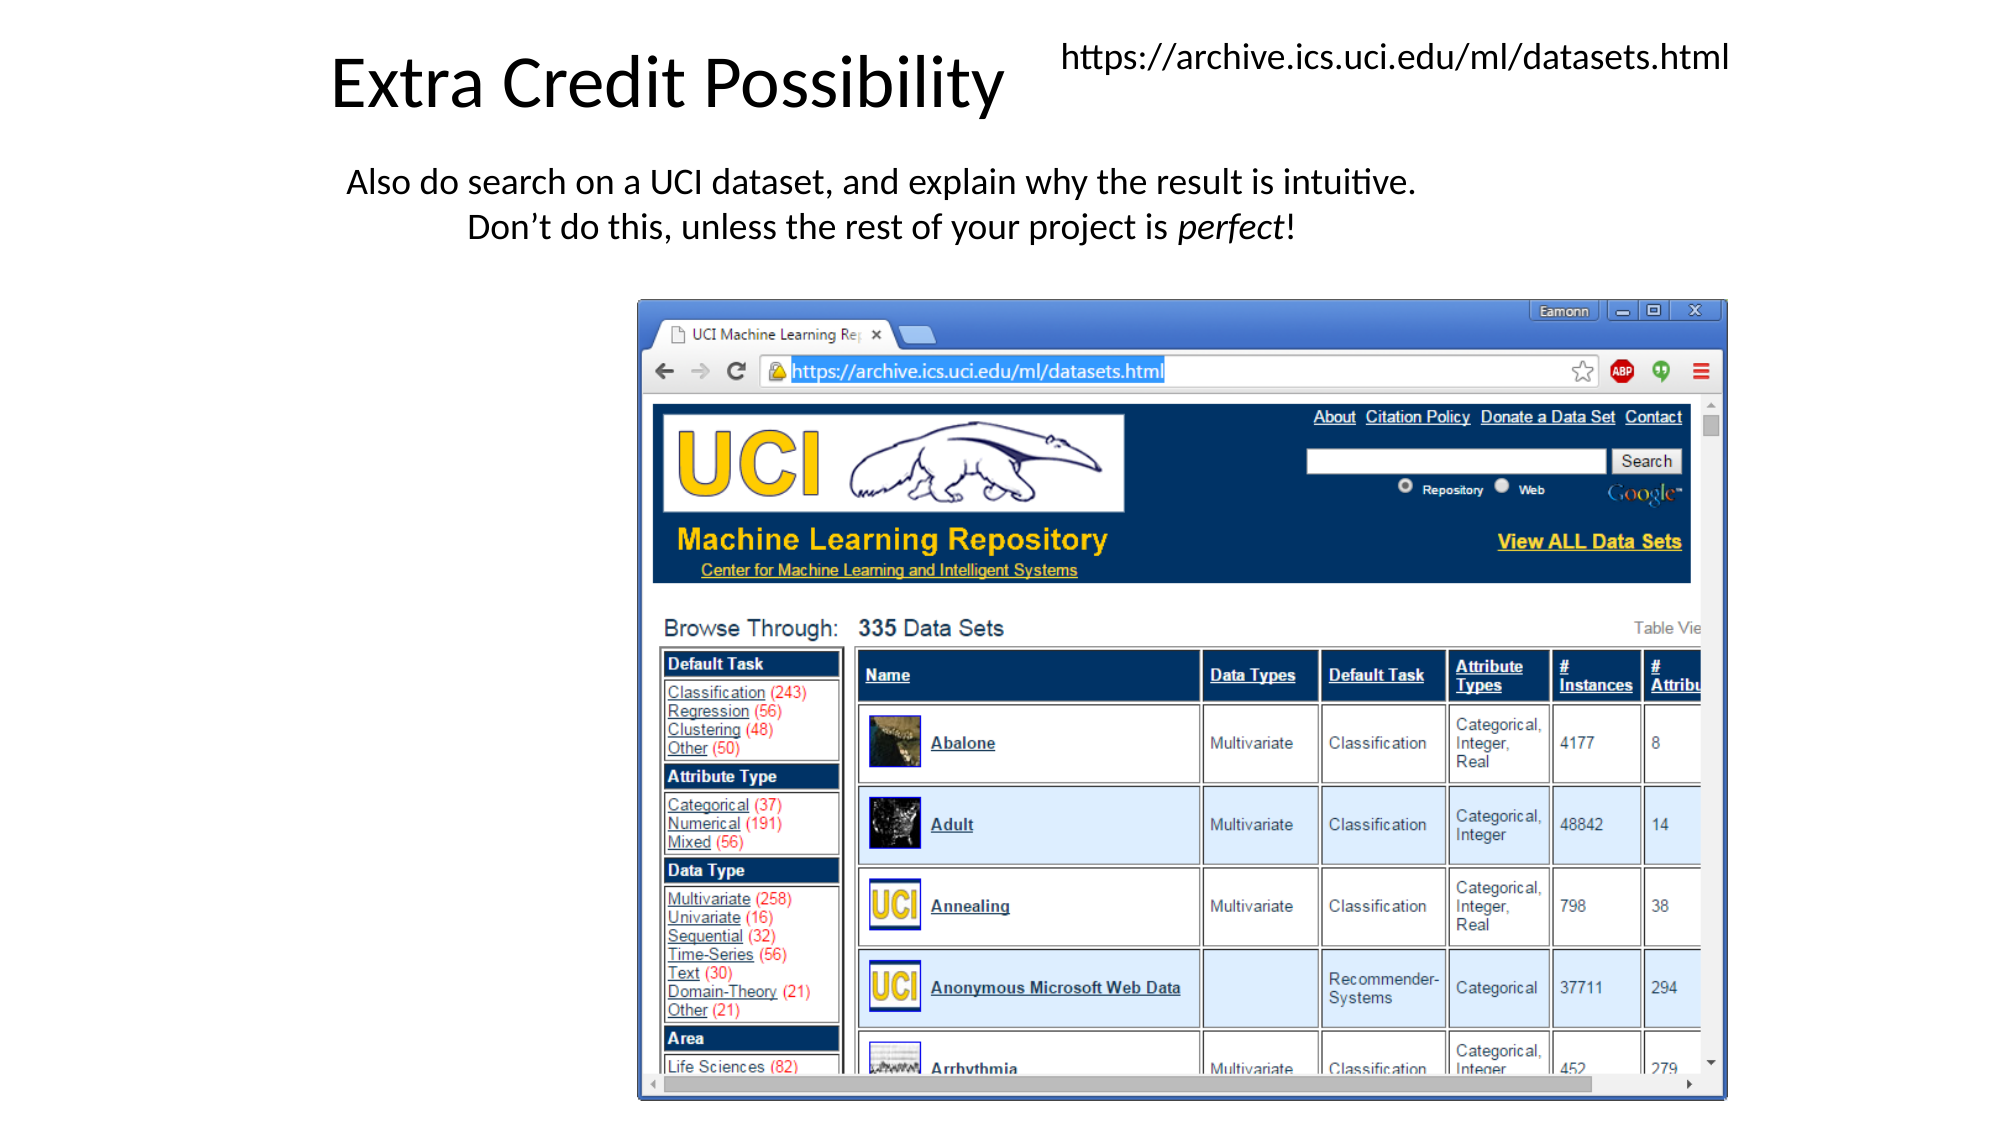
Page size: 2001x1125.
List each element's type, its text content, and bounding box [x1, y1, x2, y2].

text_box Also do search on a UCI dataset, and explain why the result is intuitive. Don’t do this, unless the rest of your project is perfect! [331, 149, 1433, 255]
text_box Extra Credit Possibility [315, 24, 1022, 130]
text_box https://archive.ics.uci.edu/ml/datasets.html [1045, 24, 1746, 85]
picture [637, 299, 1728, 1101]
